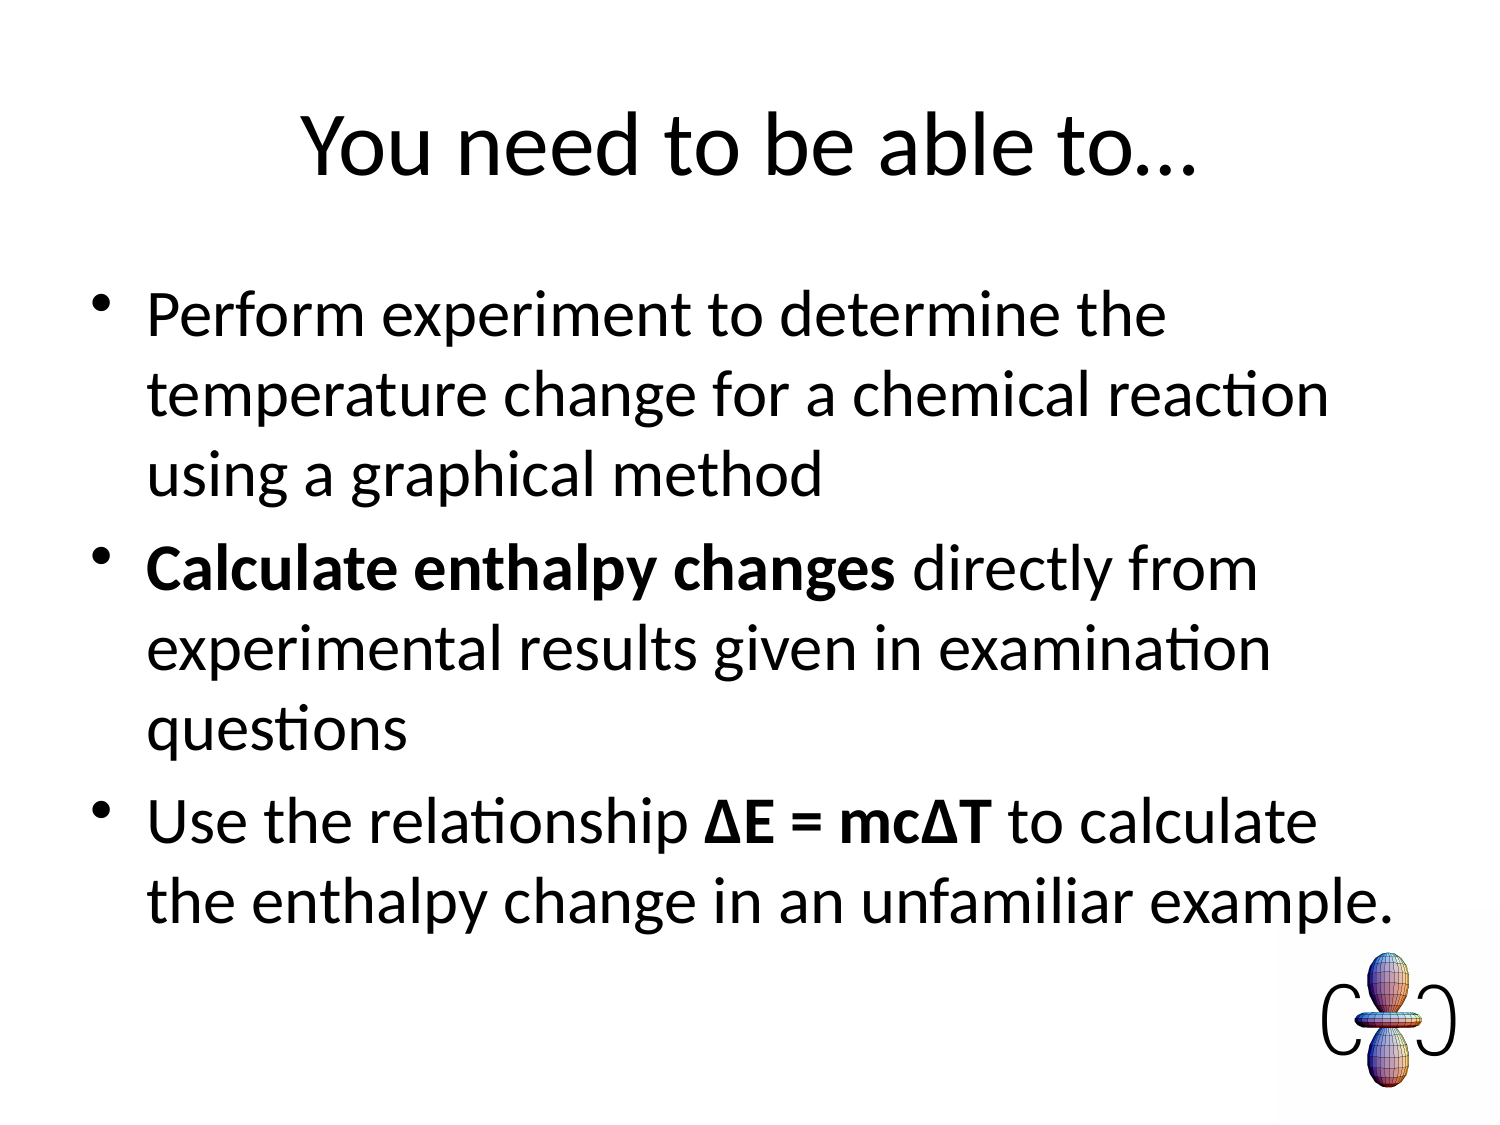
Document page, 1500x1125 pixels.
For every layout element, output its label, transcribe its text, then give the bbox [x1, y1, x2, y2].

list Perform experiment to determine the temperature change for a chemical reaction using a graphical method Calculate enthalpy changes directly from experimental results given in examination questions Use the relationship ΔE = mcΔT to calculate the enthalpy change in an unfamiliar example. [75, 262, 1425, 1005]
title You need to be able to… [75, 45, 1425, 233]
picture [1276, 909, 1500, 1123]
